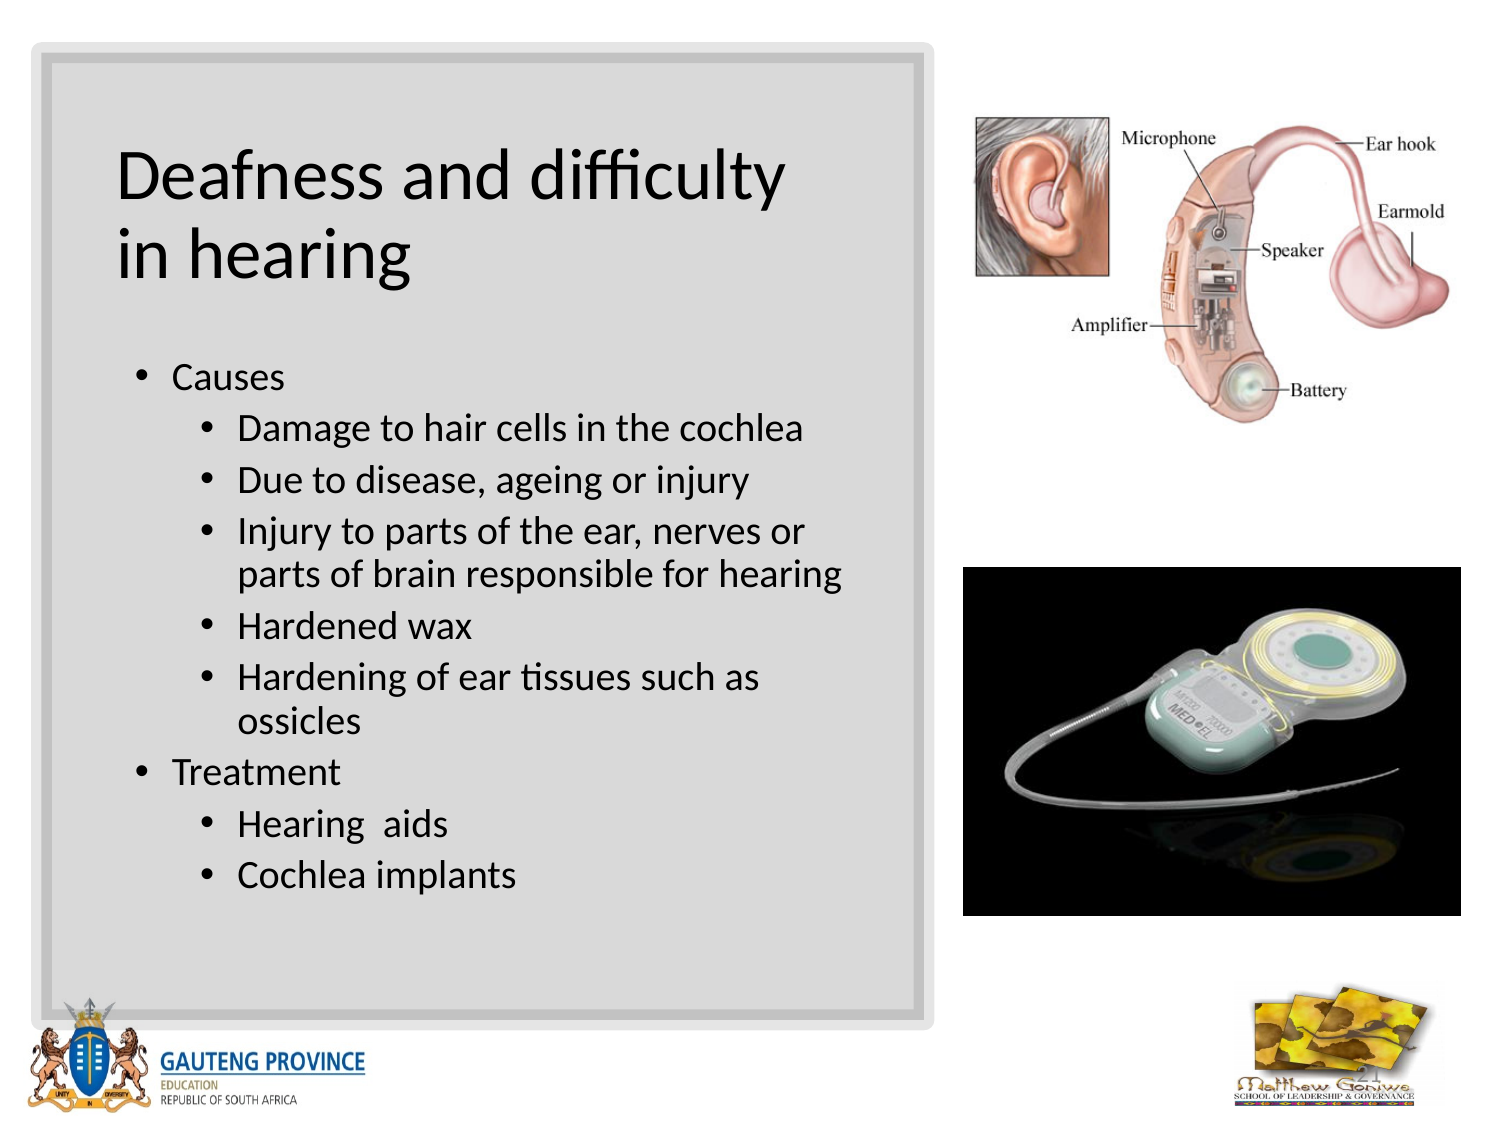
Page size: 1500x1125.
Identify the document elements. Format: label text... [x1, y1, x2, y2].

text_box [39, 51, 926, 1022]
slide_number 21 [1059, 1042, 1397, 1103]
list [962, 104, 1461, 430]
list Causes Damage to hair cells in the cochlea Due to disease, ageing or injury Injury to parts of the ear, nerves or parts of brain responsible for hearing Hardened wax Hardening of ear tissues such as ossicles Treatment Hearing aids Cochlea implants [101, 348, 865, 943]
title Deafness and difficulty in hearing [101, 105, 865, 326]
picture [962, 567, 1461, 917]
picture [17, 987, 373, 1116]
picture [1234, 980, 1445, 1106]
